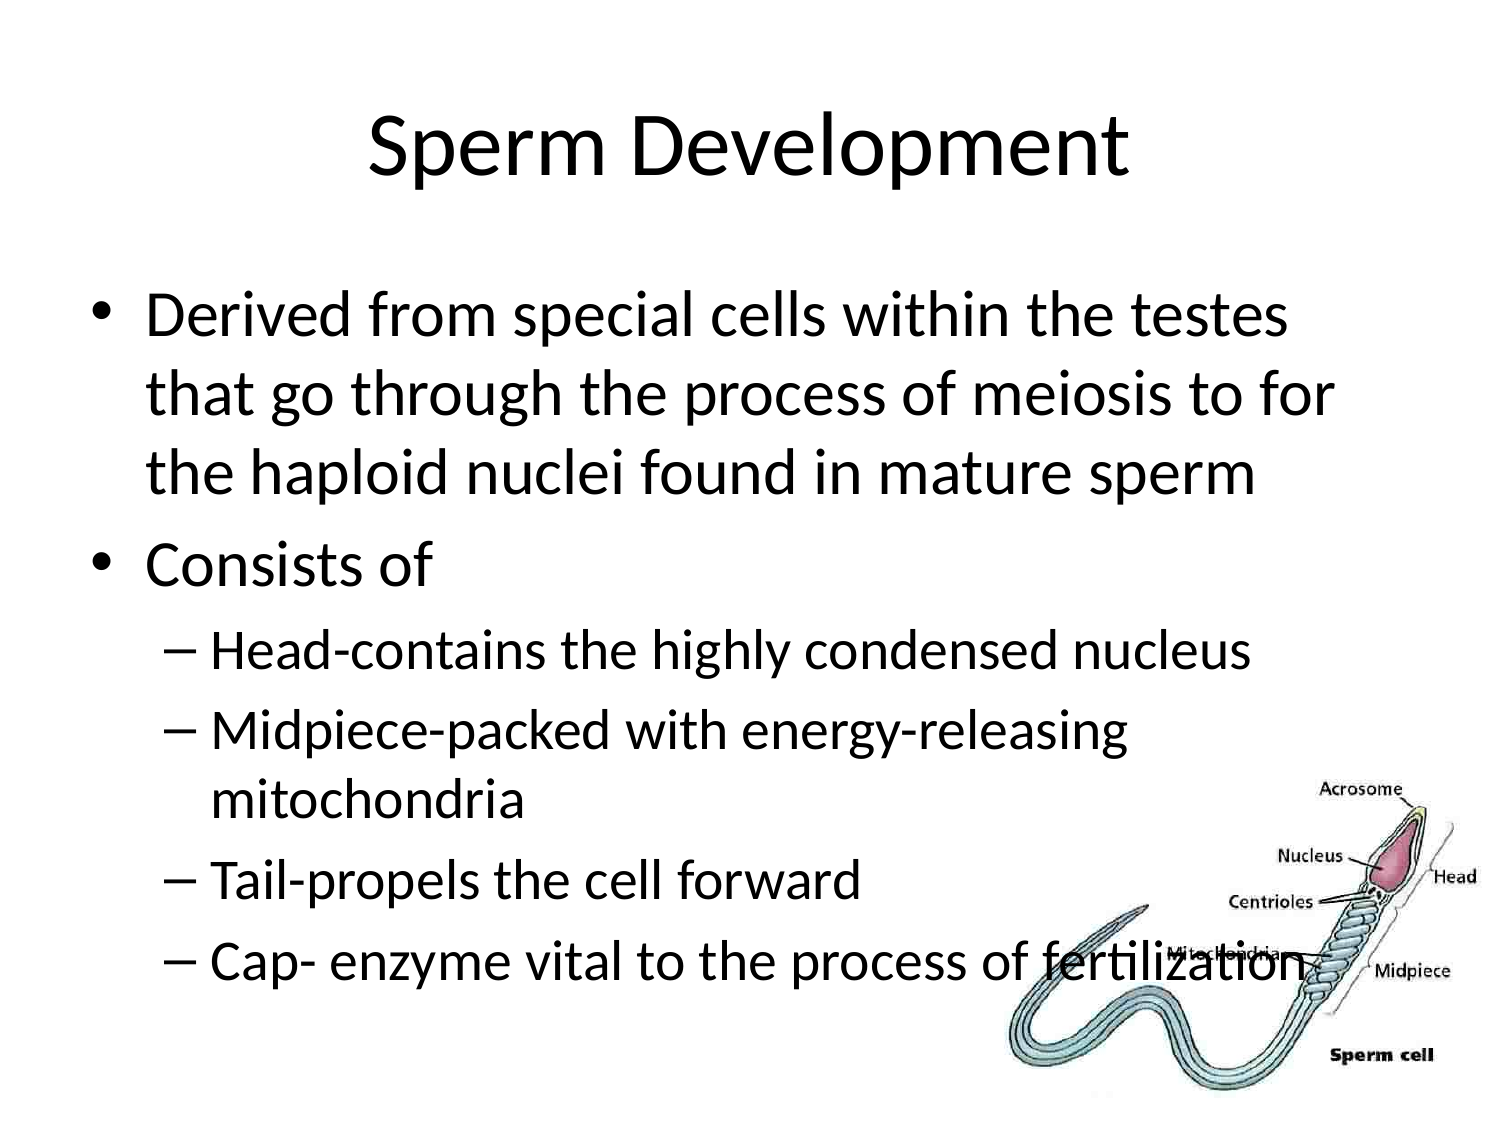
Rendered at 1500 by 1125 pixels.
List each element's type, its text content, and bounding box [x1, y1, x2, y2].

list Derived from special cells within the testes that go through the process of meiosis to for the haploid nuclei found in mature sperm Consists of Head-contains the highly condensed nucleus Midpiece-packed with energy-releasing mitochondria Tail-propels the cell forward Cap- enzyme vital to the process of fertilization [75, 262, 1425, 1005]
picture [974, 721, 1500, 1125]
title Sperm Development [75, 45, 1425, 233]
